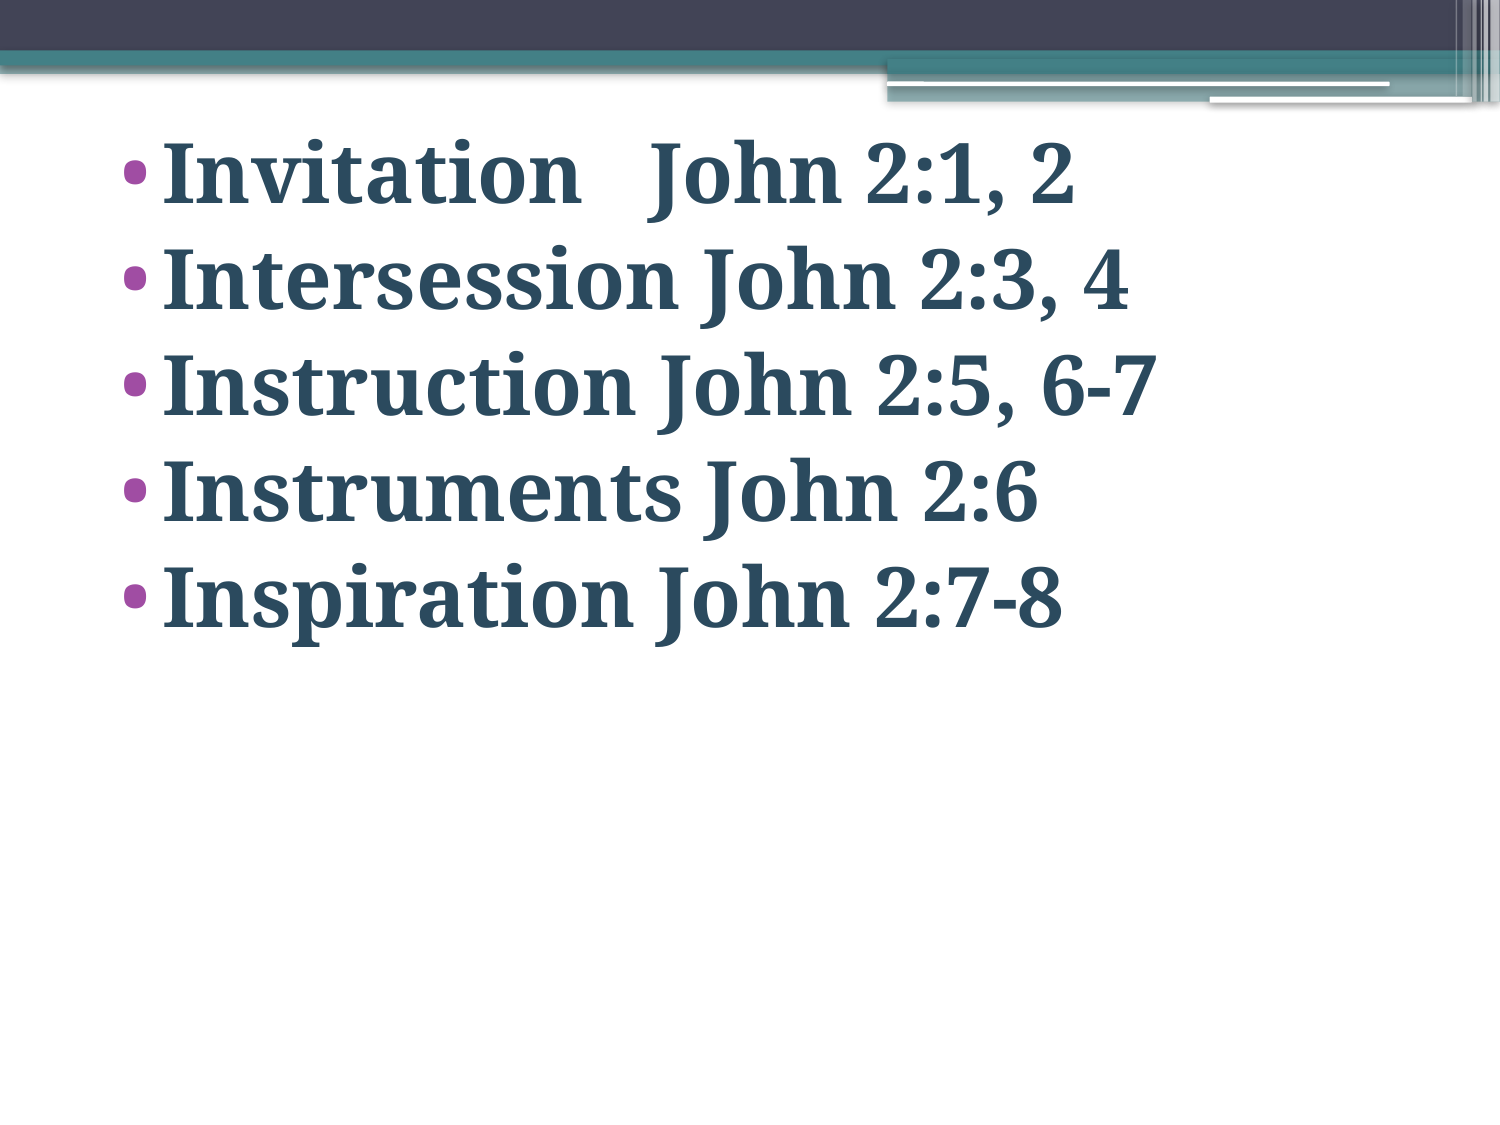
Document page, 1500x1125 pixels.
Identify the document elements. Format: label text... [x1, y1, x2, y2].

list Invitation John 2:1, 2 Intersession John 2:3, 4 Instruction John 2:5, 6-7 Instruments John 2:6 Inspiration John 2:7-8 [87, 112, 1438, 1000]
